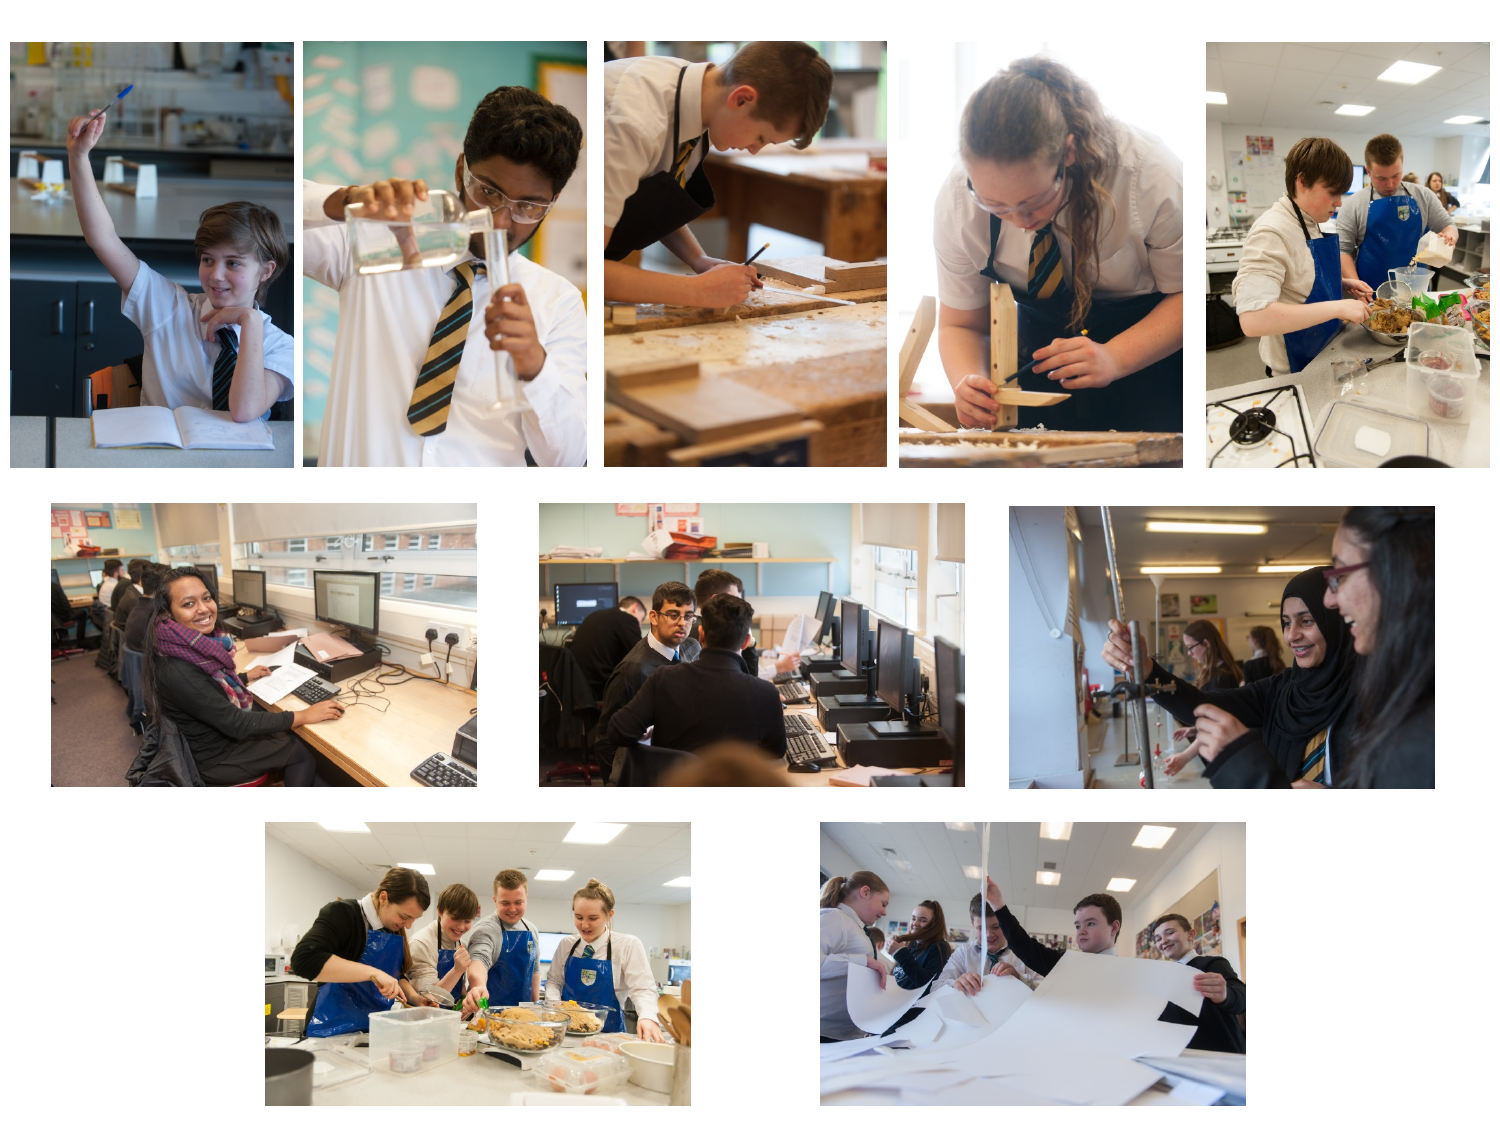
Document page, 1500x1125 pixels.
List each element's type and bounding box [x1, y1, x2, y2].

picture [1009, 505, 1436, 790]
picture [10, 42, 295, 469]
picture [539, 503, 965, 787]
picture [899, 42, 1183, 469]
picture [603, 41, 888, 468]
picture [51, 503, 477, 787]
picture [302, 41, 587, 468]
picture [820, 822, 1247, 1106]
picture [265, 822, 692, 1106]
picture [1206, 42, 1490, 469]
